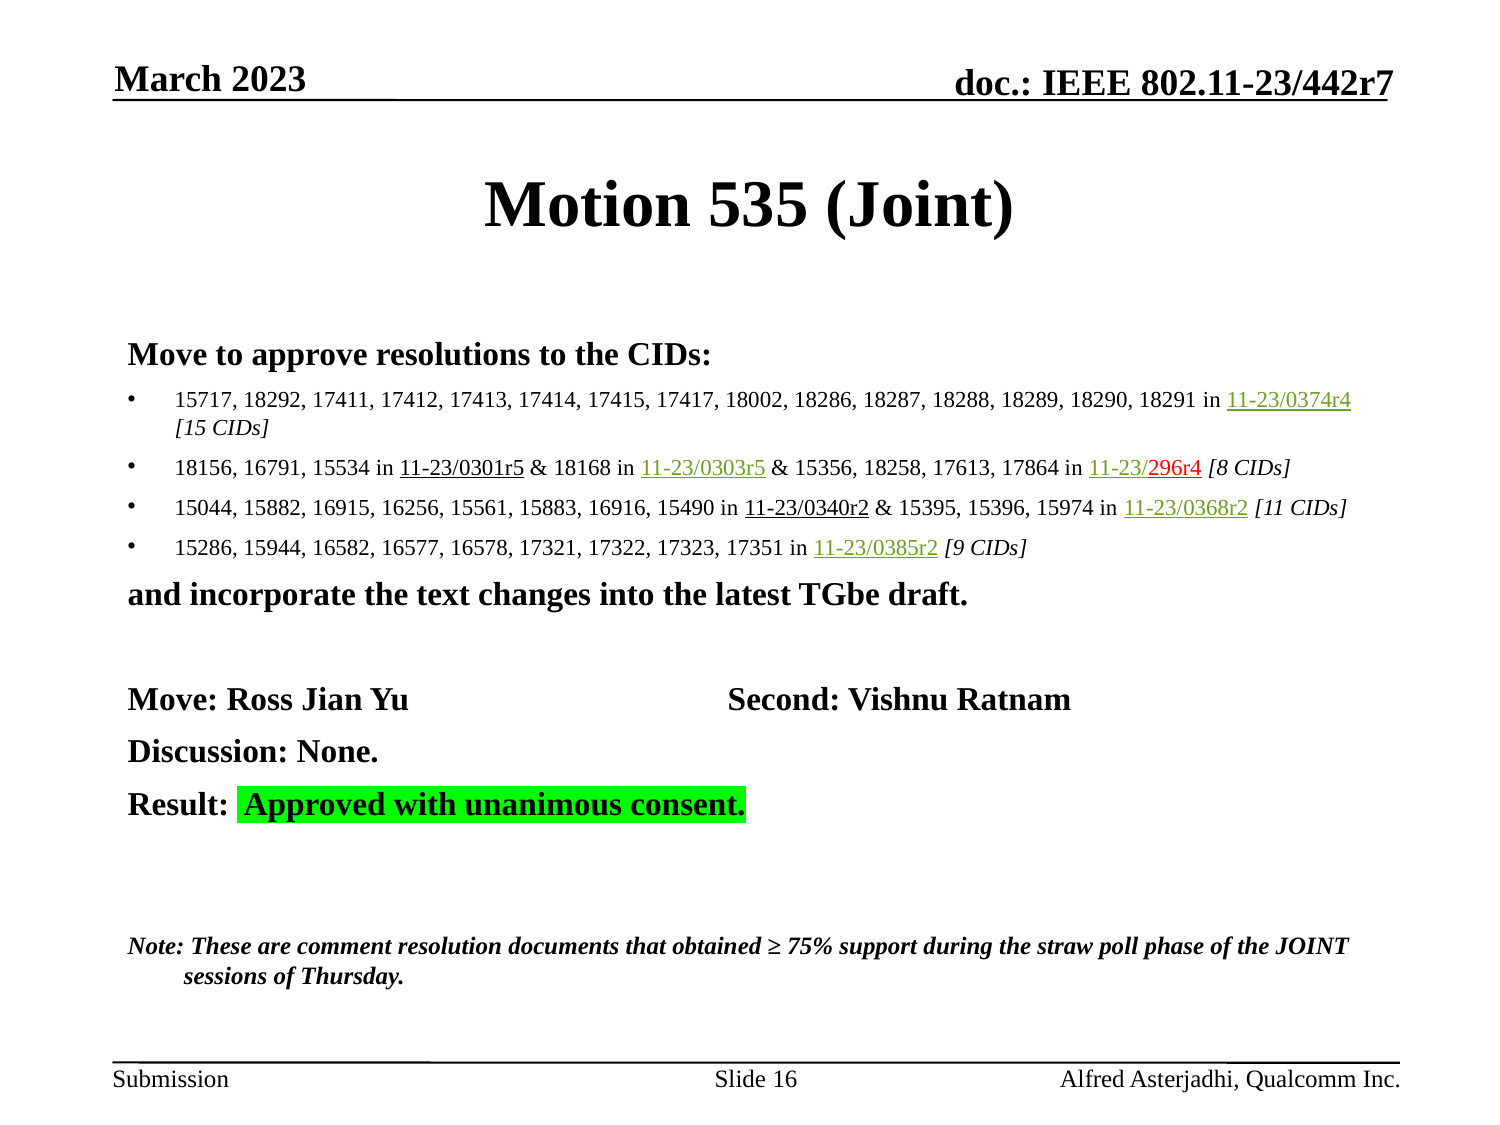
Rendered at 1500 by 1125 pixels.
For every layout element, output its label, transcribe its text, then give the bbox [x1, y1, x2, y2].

list Move to approve resolutions to the CIDs: 15717, 18292, 17411, 17412, 17413, 17414, 17415, 17417, 18002, 18286, 18287, 18288, 18289, 18290, 18291 in 11-23/0374r4 [15 CIDs] 18156, 16791, 15534 in 11-23/0301r5 & 18168 in 11-23/0303r5 & 15356, 18258, 17613, 17864 in 11-23/296r4 [8 CIDs] 15044, 15882, 16915, 16256, 15561, 15883, 16916, 15490 in 11-23/0340r2 & 15395, 15396, 15974 in 11-23/0368r2 [11 CIDs] 15286, 15944, 16582, 16577, 16578, 17321, 17322, 17323, 17351 in 11-23/0385r2 [9 CIDs] and incorporate the text changes into the latest TGbe draft. Move: Ross Jian Yu Second: Vishnu Ratnam Discussion: None. Result: Approved with unanimous consent. Note: These are comment resolution documents that obtained ≥ 75% support during the straw poll phase of the JOINT sessions of Thursday. [112, 324, 1388, 1063]
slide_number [114, 54, 423, 100]
footer Alfred Asterjadhi, Qualcomm Inc. [878, 1061, 1402, 1093]
slide_number Slide 16 [712, 1061, 800, 1123]
title Motion 535 (Joint) [112, 112, 1388, 288]
